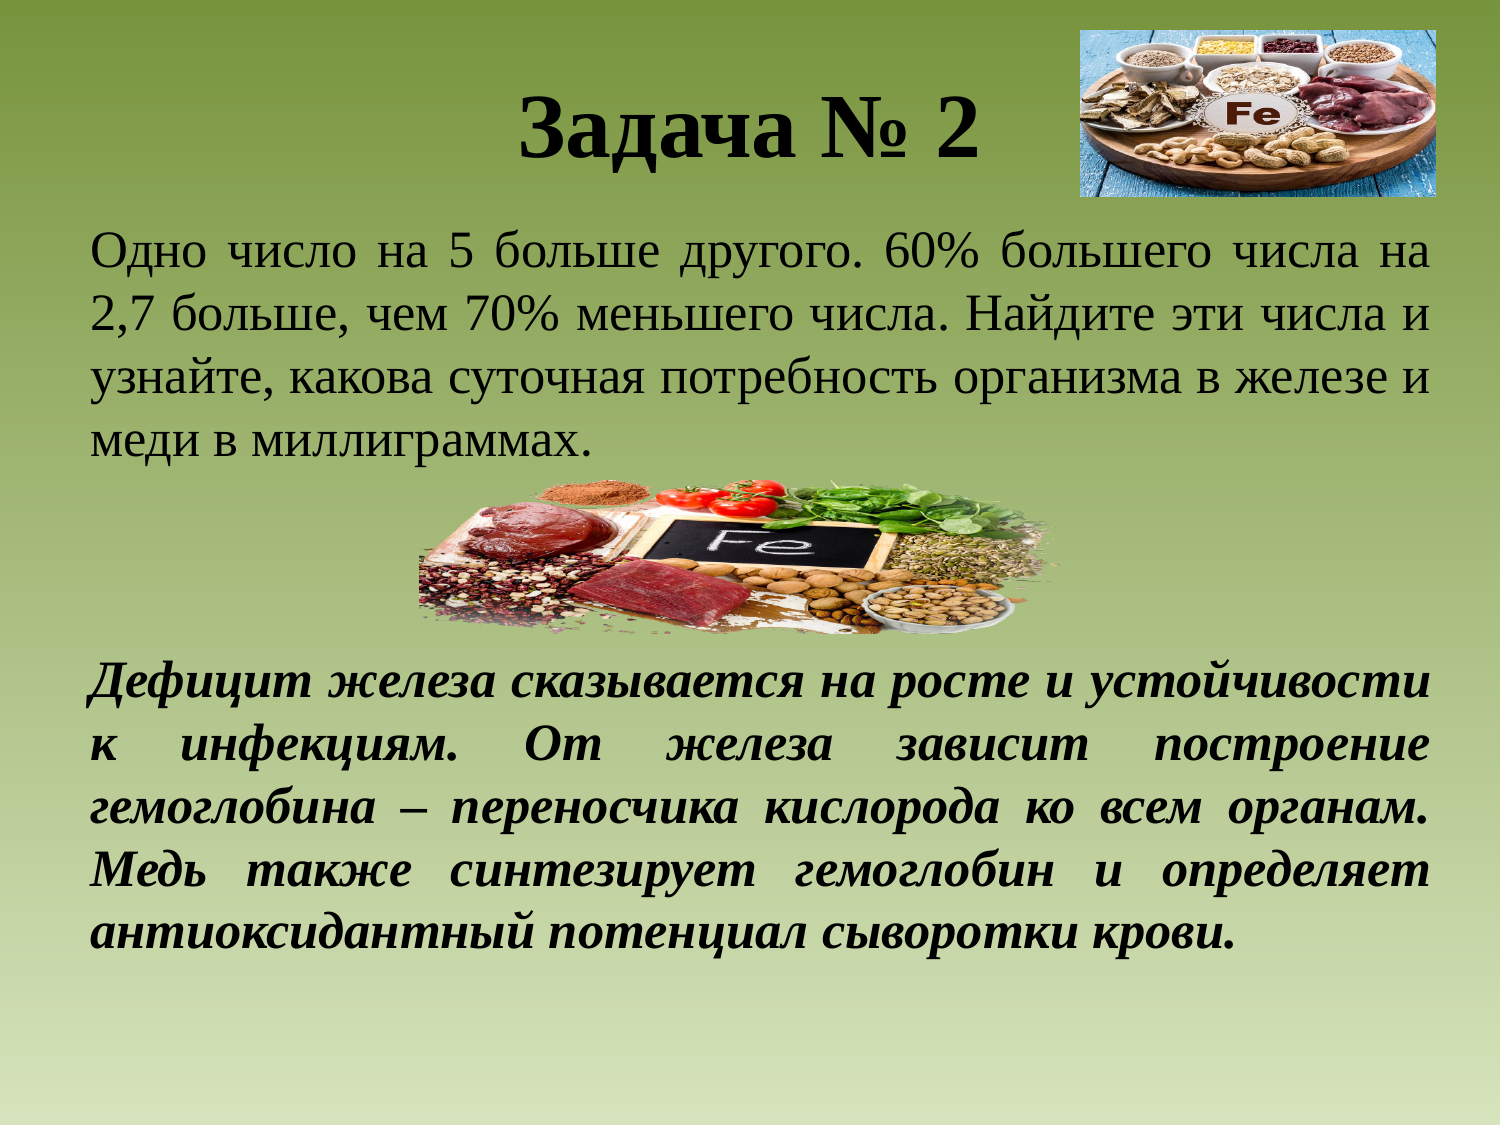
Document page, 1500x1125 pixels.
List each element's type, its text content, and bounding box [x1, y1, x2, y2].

picture [1080, 30, 1436, 197]
picture [418, 480, 1105, 634]
title Задача № 2 [75, 45, 1075, 197]
list Одно число на 5 больше другого. 60% большего числа на 2,7 больше, чем 70% меньшего числа. Найдите эти числа и узнайте, какова суточная потребность организма в железе и меди в миллиграммах. Дефицит железа сказывается на росте и устойчивости к инфекциям. От железа зависит построение гемоглобина – переносчика кислорода ко всем органам. Медь также синтезирует гемоглобин и определяет антиоксидантный потенциал сыворотки крови. [75, 208, 1447, 1024]
